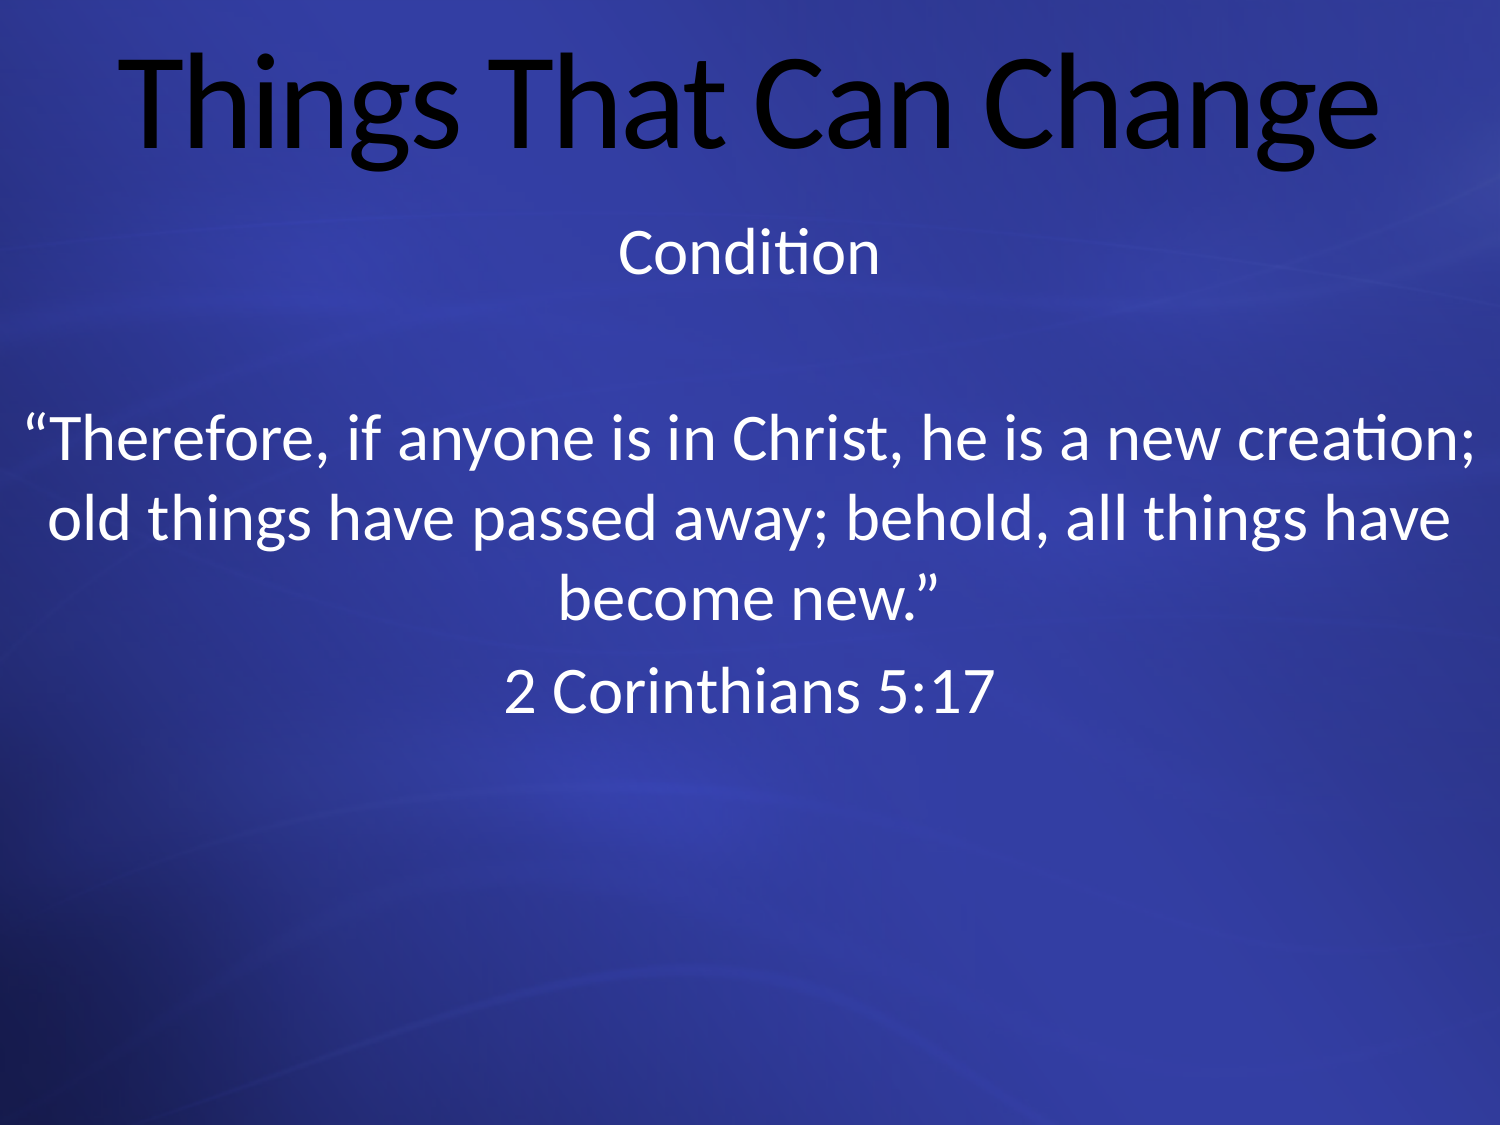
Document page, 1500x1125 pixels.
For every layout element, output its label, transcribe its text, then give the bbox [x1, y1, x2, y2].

title Things That Can Change [75, 0, 1425, 188]
picture [0, 0, 1500, 200]
list Condition “Therefore, if anyone is in Christ, he is a new creation; old things have passed away; behold, all things have become new.” 2 Corinthians 5:17 [0, 200, 1500, 1125]
